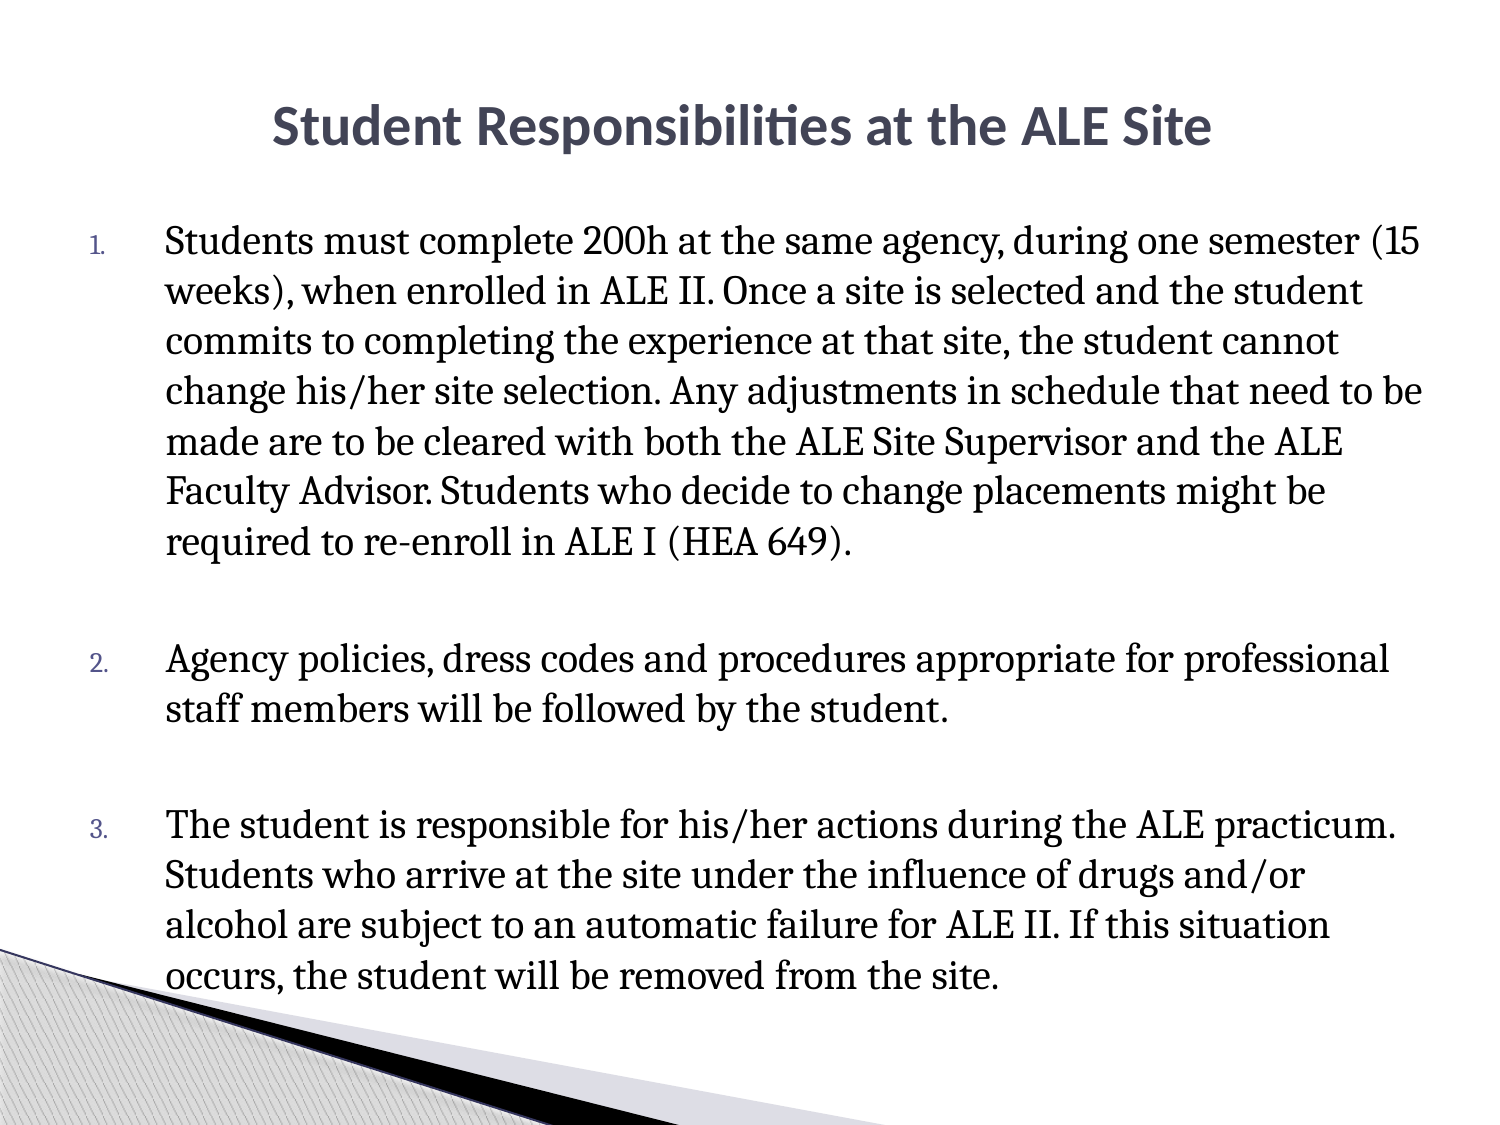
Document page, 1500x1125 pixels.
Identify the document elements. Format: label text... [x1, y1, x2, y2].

list Students must complete 200h at the same agency, during one semester (15 weeks), when enrolled in ALE II. Once a site is selected and the student commits to completing the experience at that site, the student cannot change his/her site selection. Any adjustments in schedule that need to be made are to be cleared with both the ALE Site Supervisor and the ALE Faculty Advisor. Students who decide to change placements might be required to re-enroll in ALE I (HEA 649). Agency policies, dress codes and procedures appropriate for professional staff members will be followed by the student. The student is responsible for his/her actions during the ALE practicum. Students who arrive at the site under the influence of drugs and/or alcohol are subject to an automatic failure for ALE II. If this situation occurs, the student will be removed from the site. [75, 205, 1450, 1081]
title Student Responsibilities at the ALE Site [75, 45, 1425, 200]
